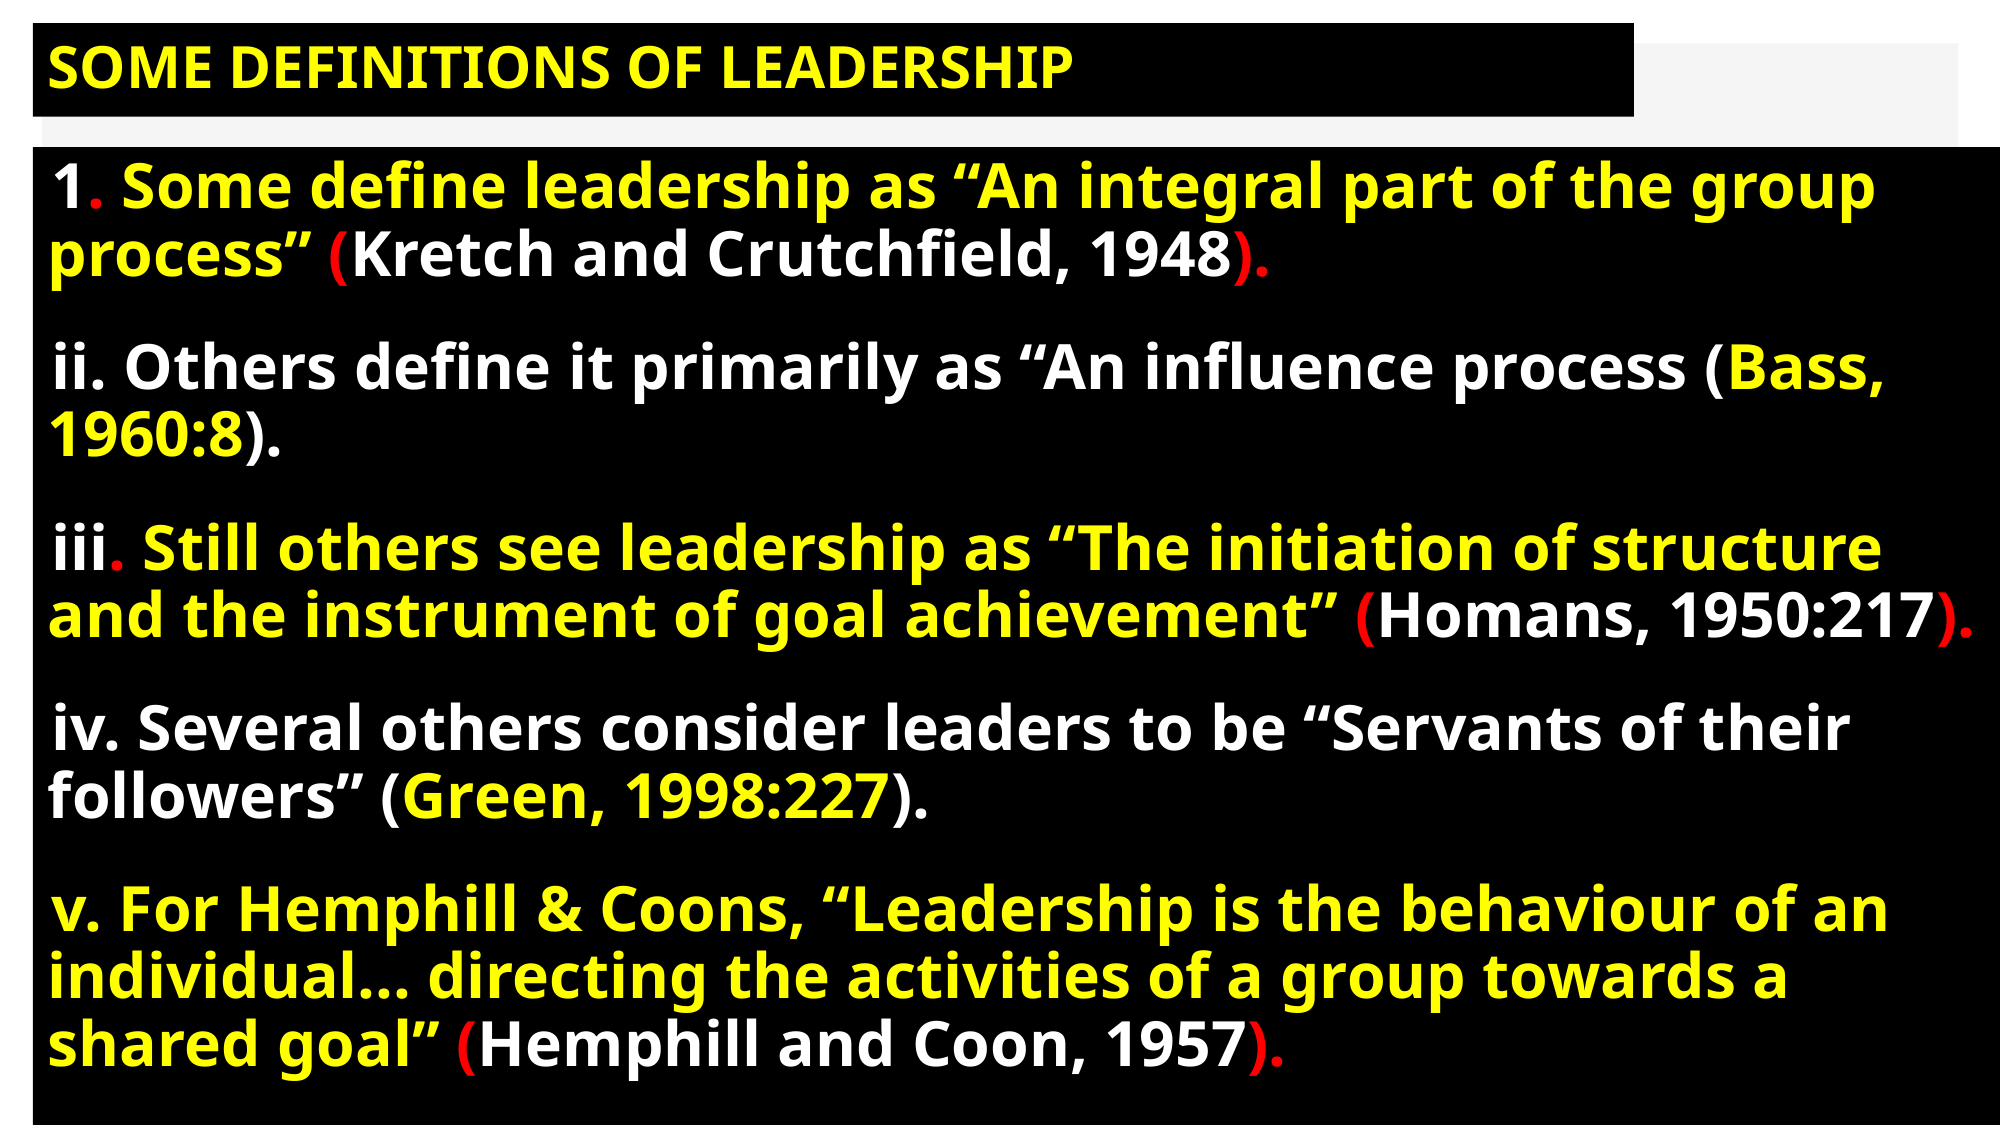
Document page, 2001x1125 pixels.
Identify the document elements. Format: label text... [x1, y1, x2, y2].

list 1. Some define leadership as “An integral part of the group process” (Kretch and Crutchfield, 1948). ii. Others define it primarily as “An influence process (Bass, 1960:8). iii. Still others see leadership as “The initiation of structure and the instrument of goal achievement” (Homans, 1950:217). iv. Several others consider leaders to be “Servants of their followers” (Green, 1998:227). v. For Hemphill & Coons, “Leadership is the behaviour of an individual... directing the activities of a group towards a shared goal” (Hemphill and Coon, 1957). [32, 147, 2000, 1125]
title SOME DEFINITIONS OF LEADERSHIP [32, 23, 1634, 117]
